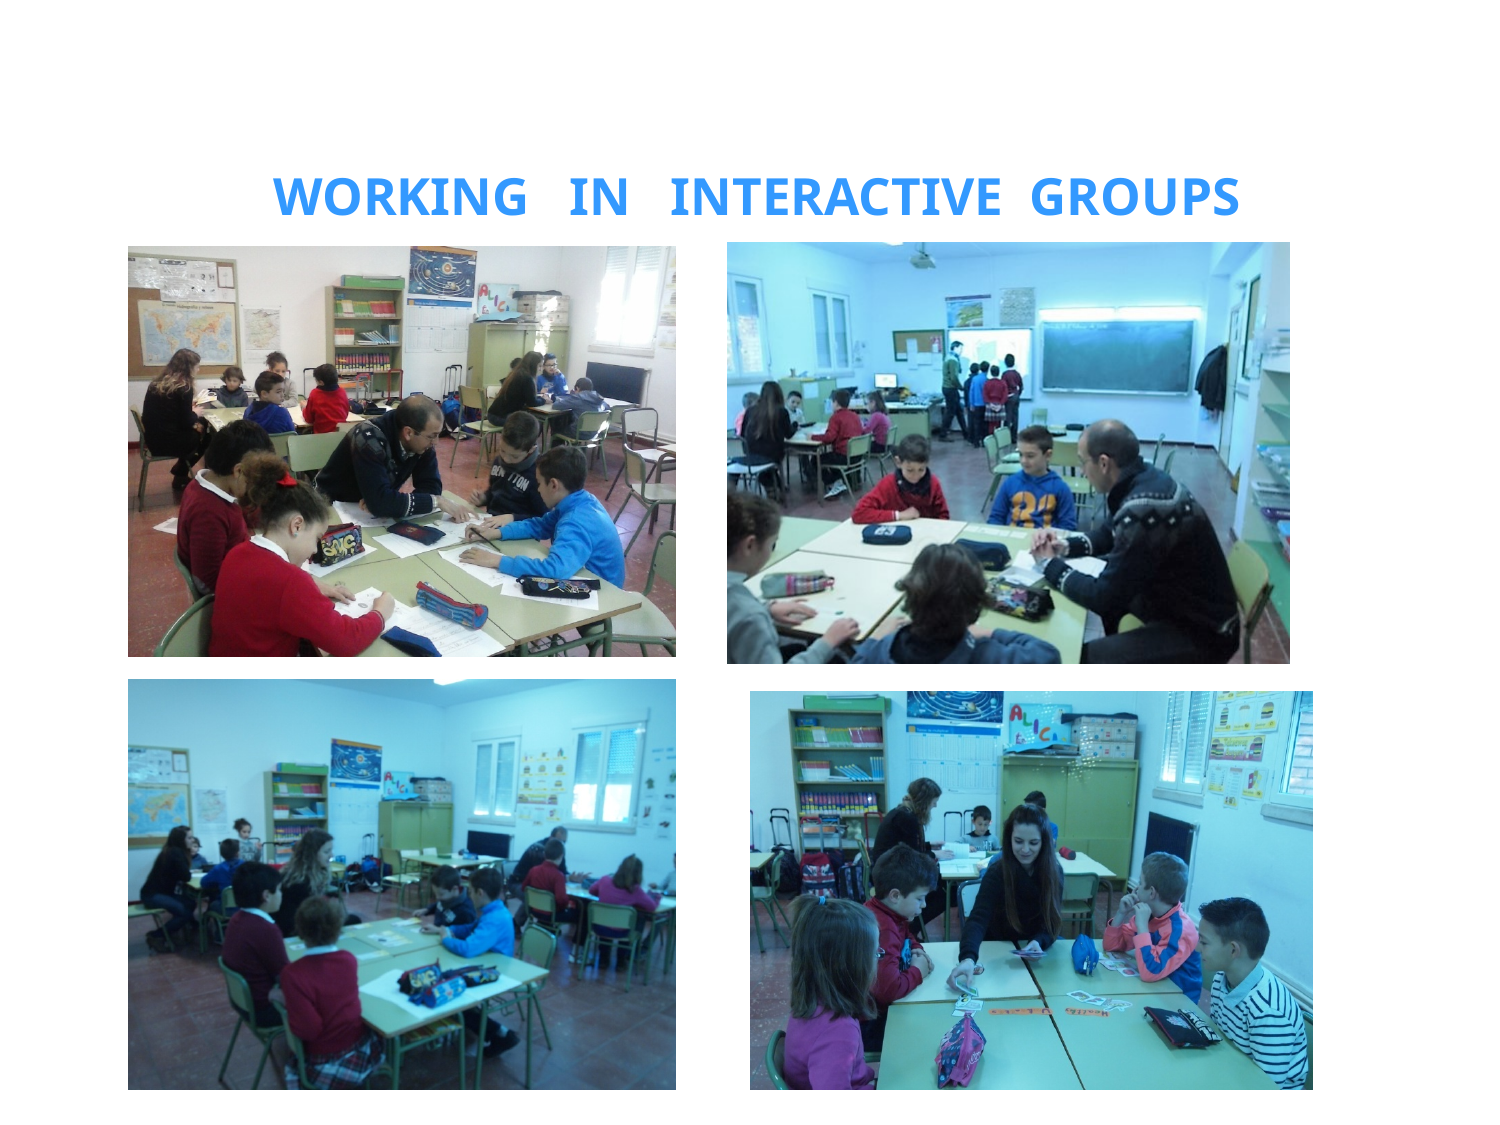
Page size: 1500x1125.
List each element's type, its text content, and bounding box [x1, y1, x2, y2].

picture [128, 679, 676, 1090]
picture [128, 246, 676, 657]
picture [749, 691, 1313, 1090]
title WORKING IN INTERACTIVE GROUPS [82, 164, 1432, 235]
picture [727, 242, 1290, 664]
